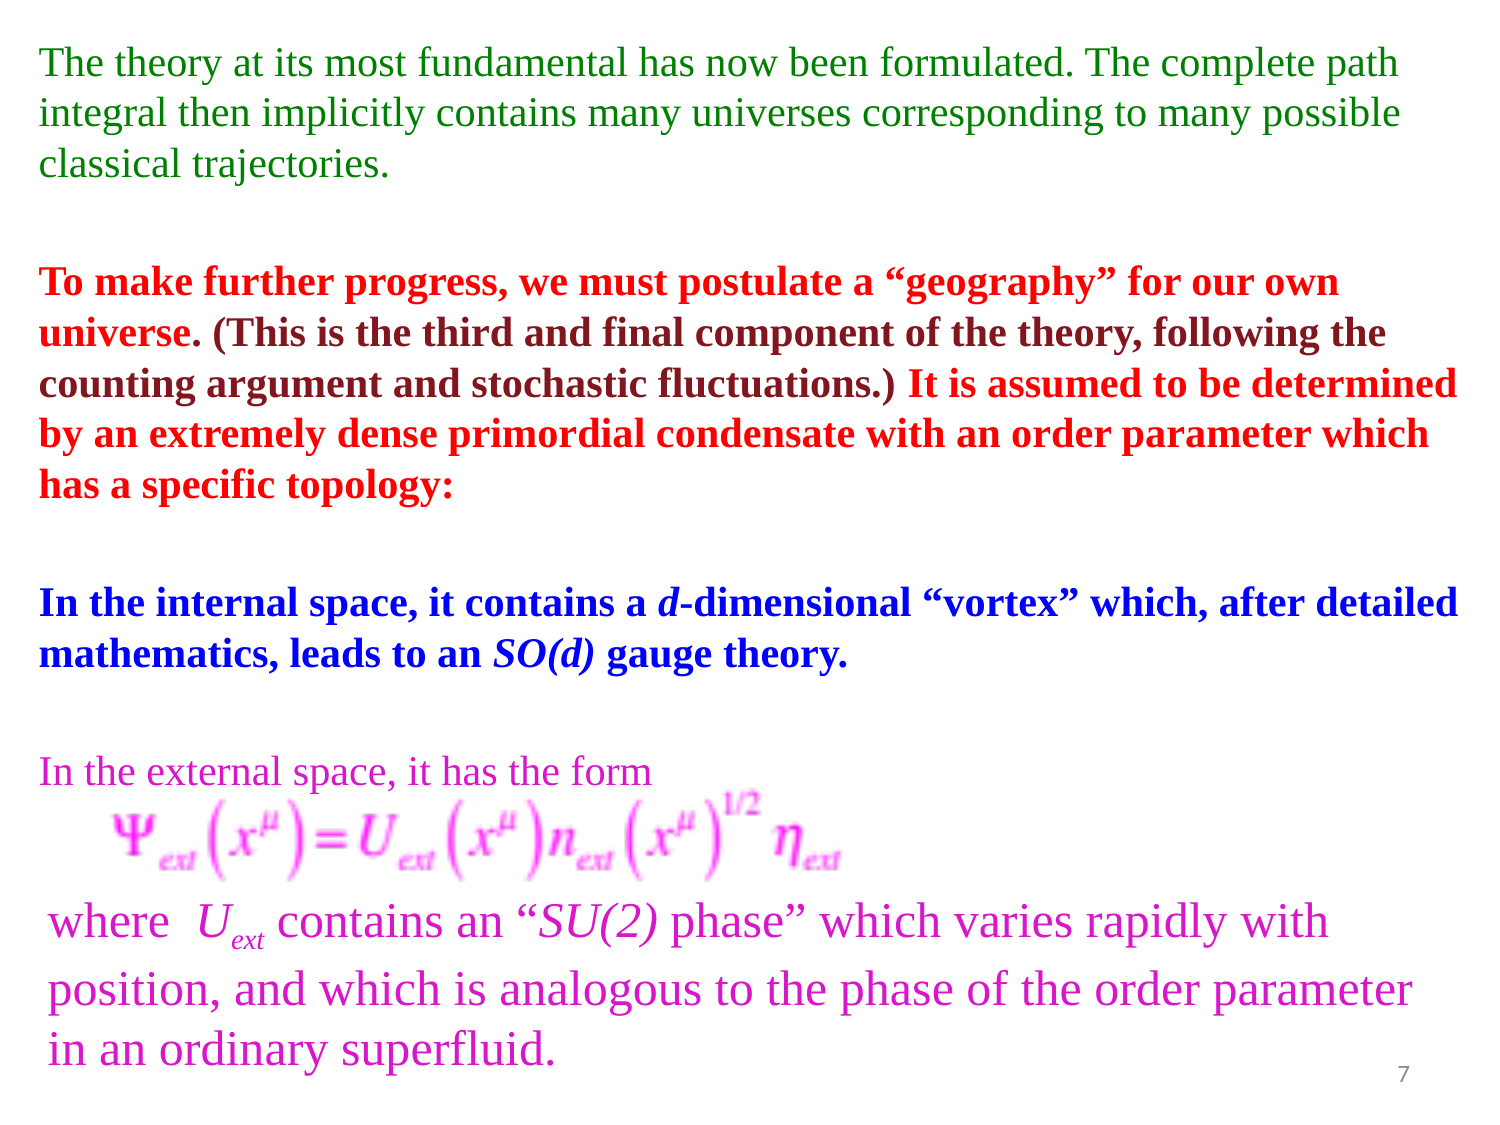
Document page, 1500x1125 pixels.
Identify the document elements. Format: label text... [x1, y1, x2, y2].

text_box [105, 779, 849, 890]
slide_number 7 [1074, 1042, 1425, 1103]
text_box where Uext contains an “SU(2) phase” which varies rapidly with position, and which is analogous to the phase of the order parameter in an ordinary superfluid. [32, 879, 1479, 1083]
list The theory at its most fundamental has now been formulated. The complete path integral then implicitly contains many universes corresponding to many possible classical trajectories. To make further progress, we must postulate a “geography” for our own universe. (This is the third and final component of the theory, following the counting argument and stochastic fluctuations.) It is assumed to be determined by an extremely dense primordial condensate with an order parameter which has a specific topology: In the internal space, it contains a d-dimensional “vortex” which, after detailed mathematics, leads to an SO(d) gauge theory. In the external space, it has the form [23, 26, 1500, 806]
